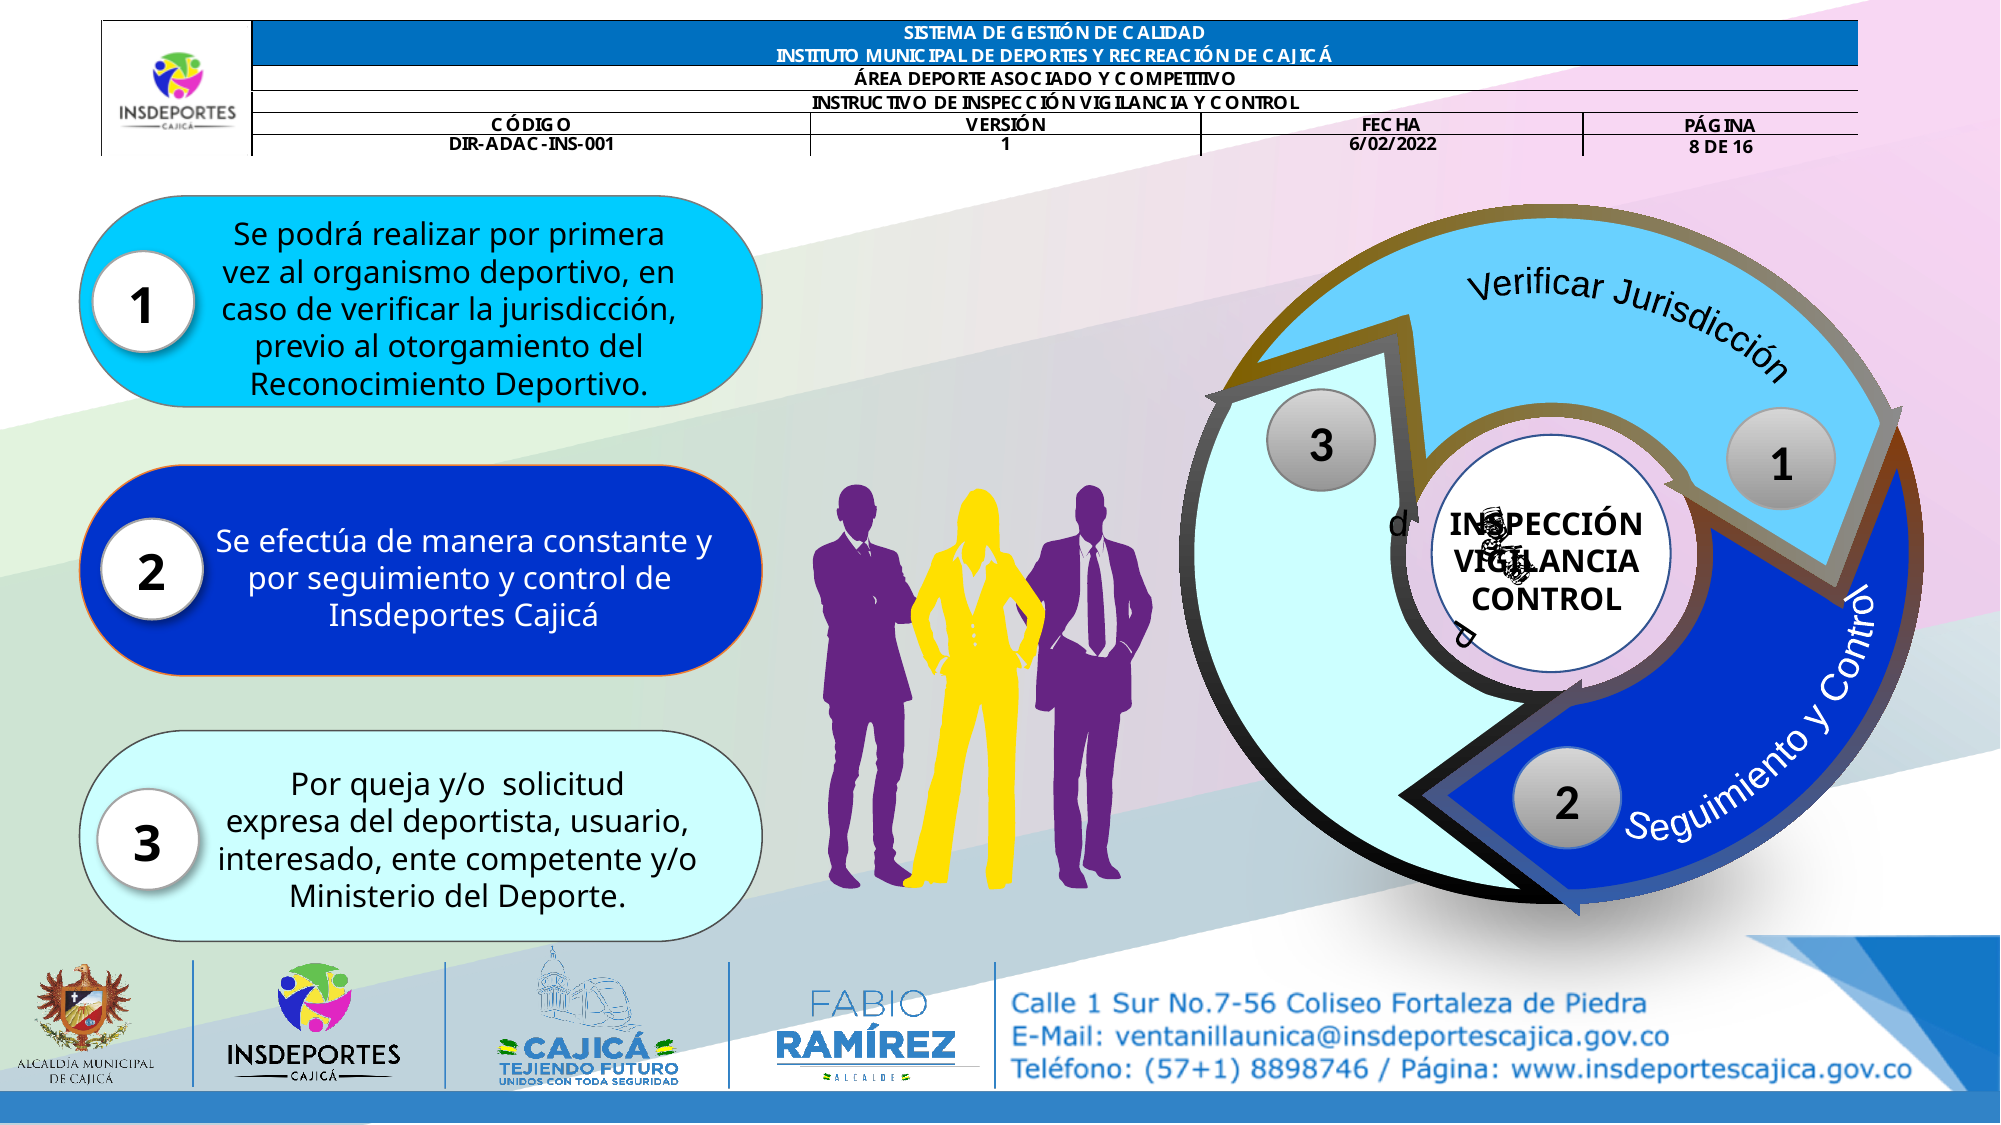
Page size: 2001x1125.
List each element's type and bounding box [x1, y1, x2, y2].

picture [0, 0, 2001, 1125]
text_box [79, 195, 763, 934]
text_box [101, 19, 1860, 157]
text_box [1128, 158, 1980, 934]
text_box [812, 484, 1154, 890]
